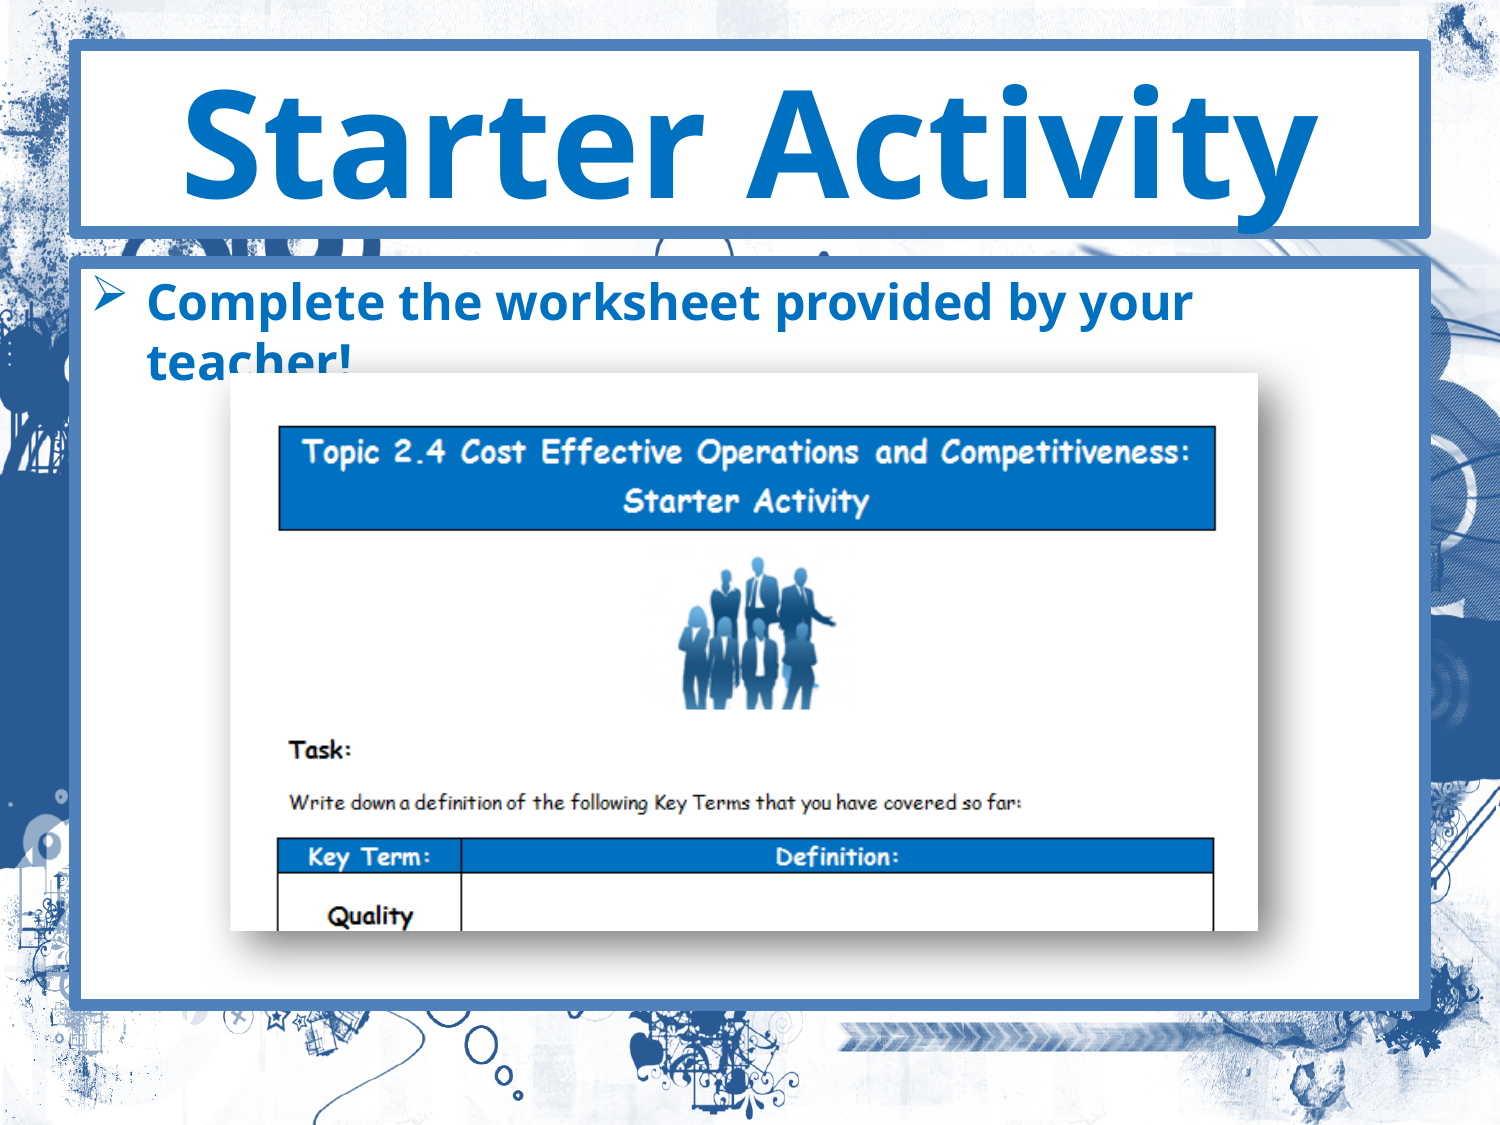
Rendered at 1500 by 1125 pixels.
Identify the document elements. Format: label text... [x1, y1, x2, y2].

list Complete the worksheet provided by your teacher! [73, 260, 1427, 1007]
title Starter Activity [73, 43, 1427, 235]
picture [229, 373, 1259, 931]
